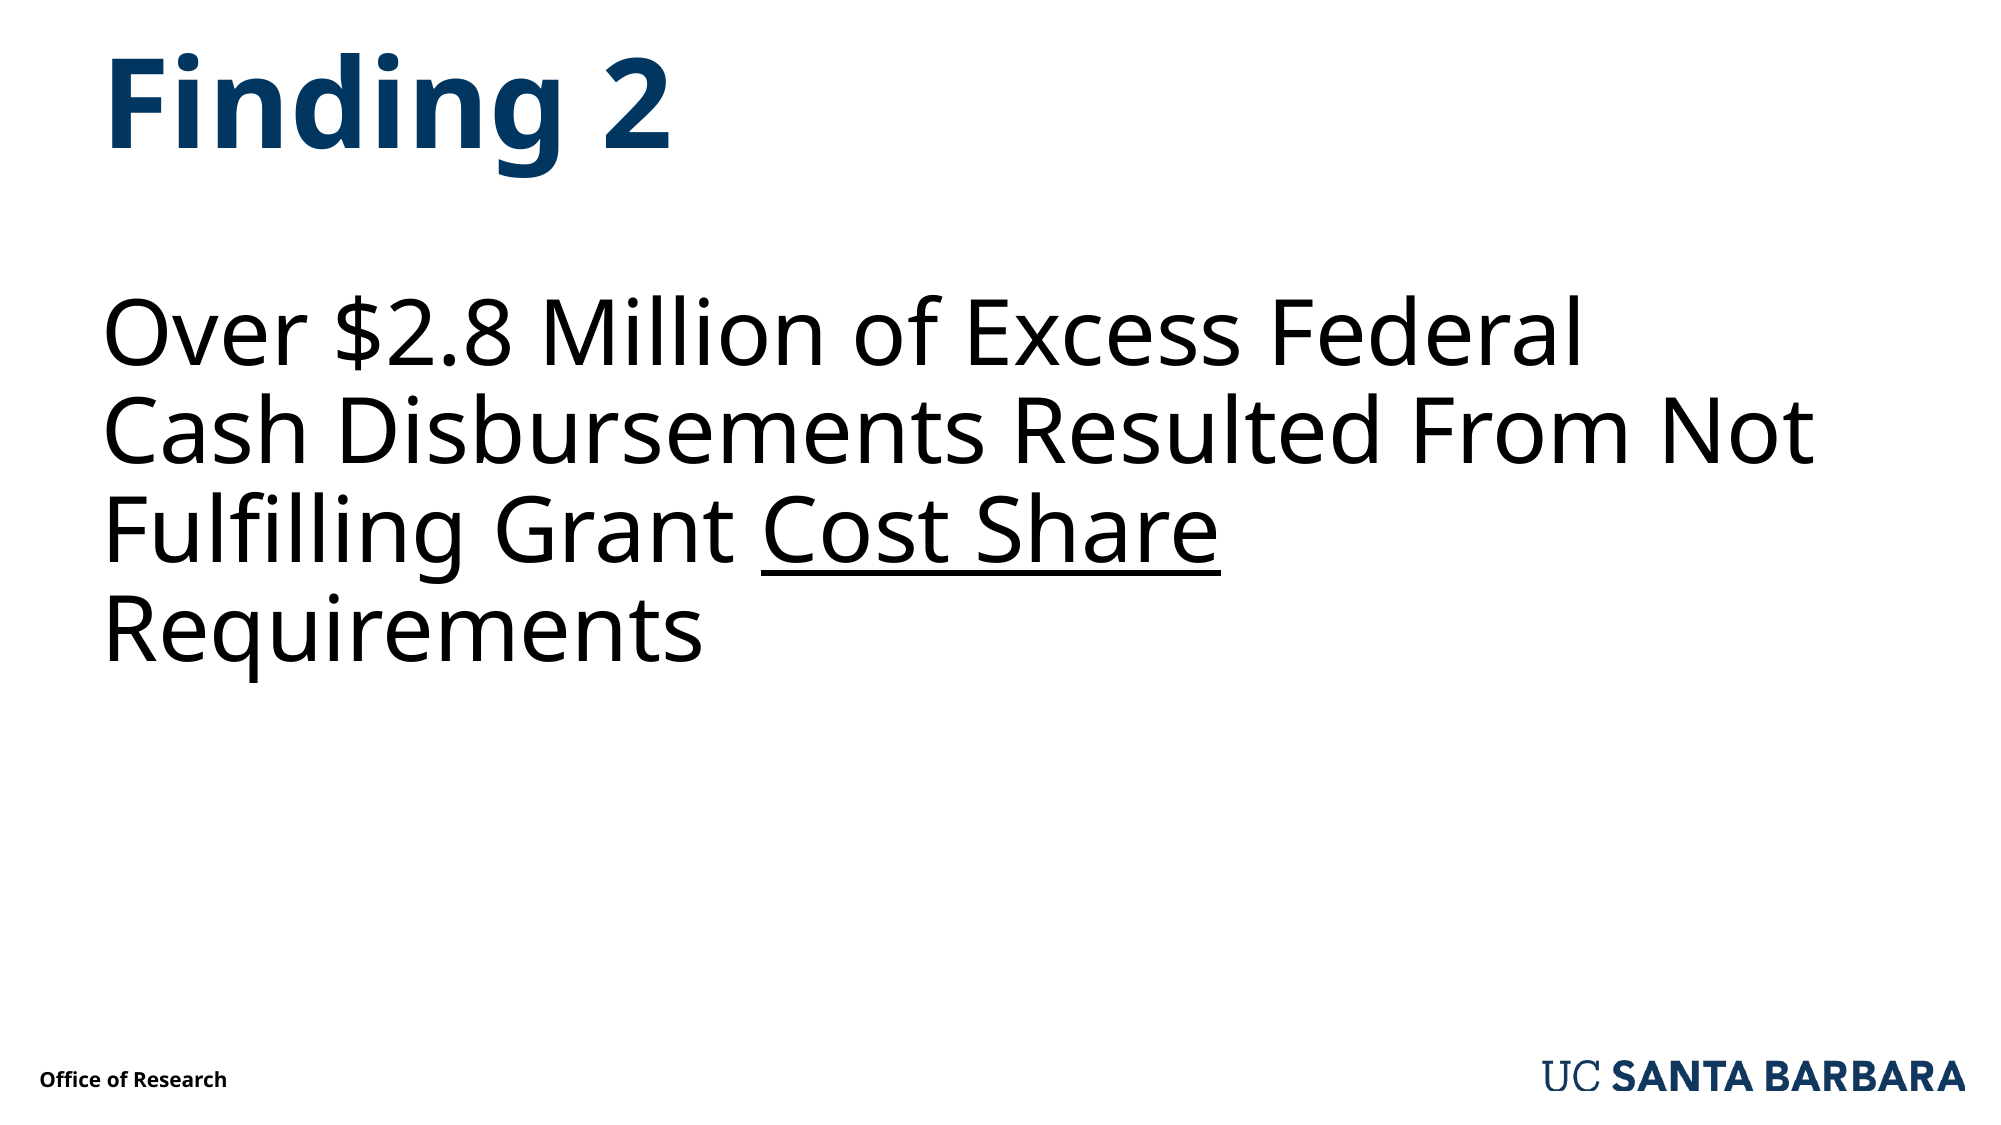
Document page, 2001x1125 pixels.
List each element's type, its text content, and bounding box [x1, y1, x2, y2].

list Over $2.8 Million of Excess Federal Cash Disbursements Resulted From Not Fulfilling Grant Cost Share Requirements [86, 278, 1836, 993]
title Finding 2 [86, 59, 1914, 157]
